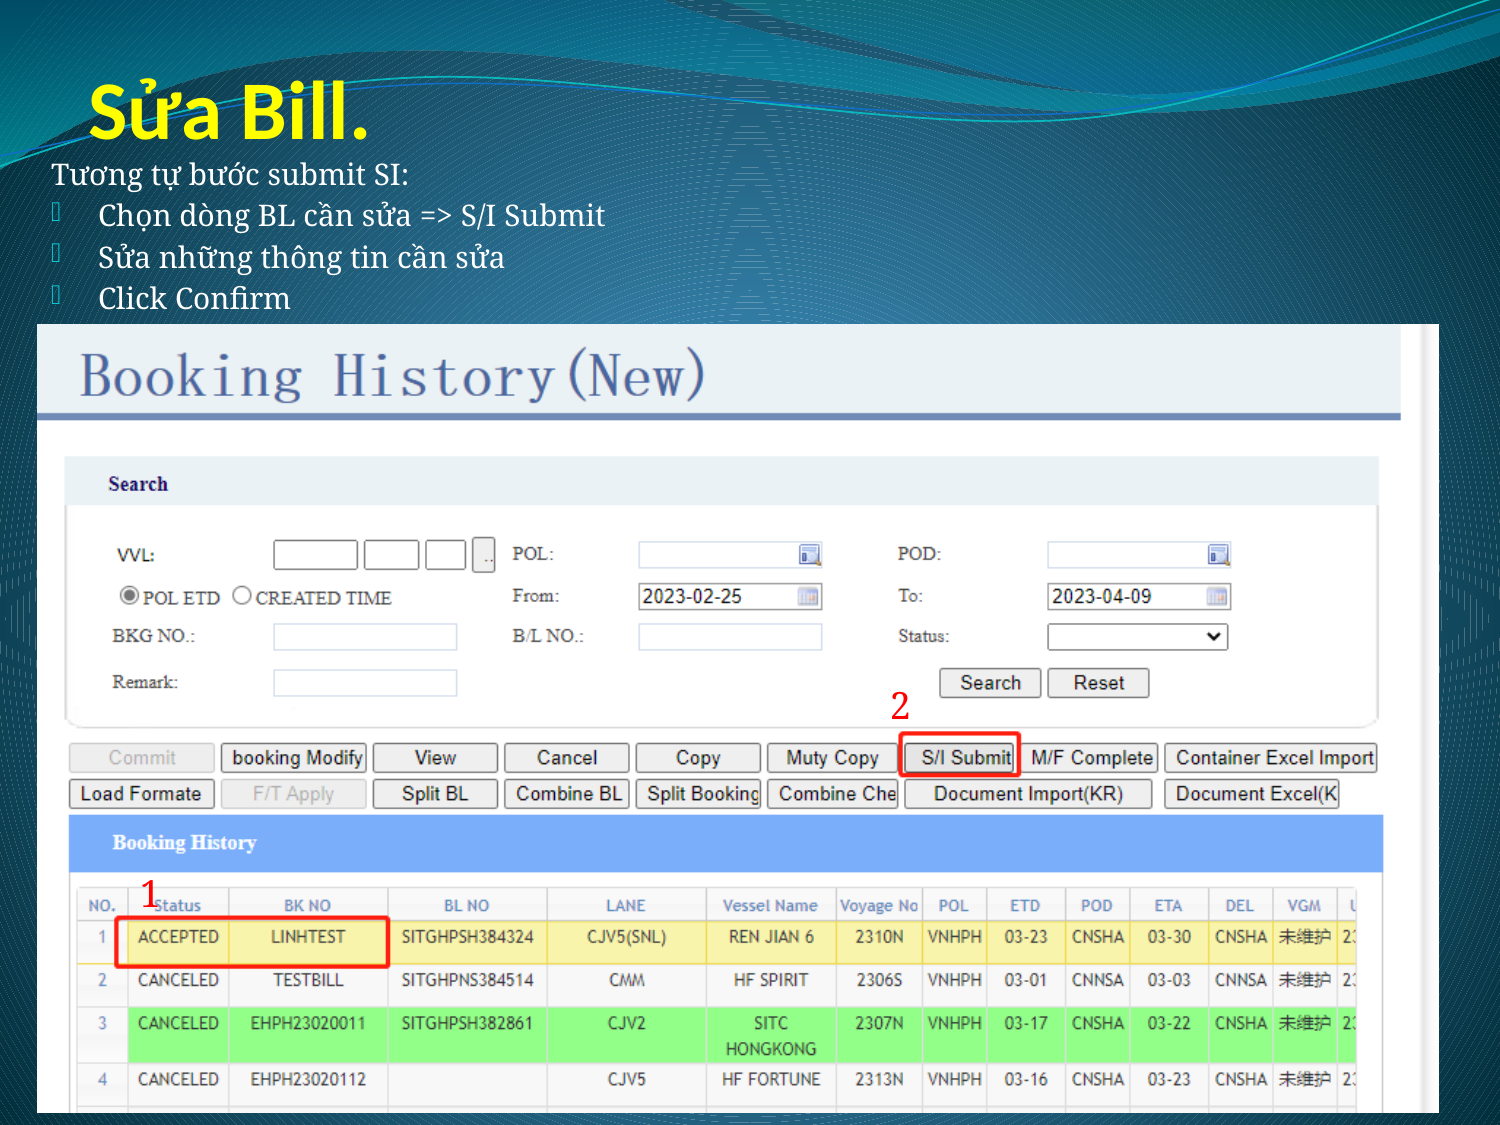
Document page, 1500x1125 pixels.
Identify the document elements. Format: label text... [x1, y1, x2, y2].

list Tương tự bước submit SI: Chọn dòng BL cần sửa => S/I Submit Sửa những thông tin cần sửa Click Confirm [43, 148, 1408, 324]
picture [37, 324, 1440, 1113]
title Sửa Bill. [88, 32, 1364, 148]
